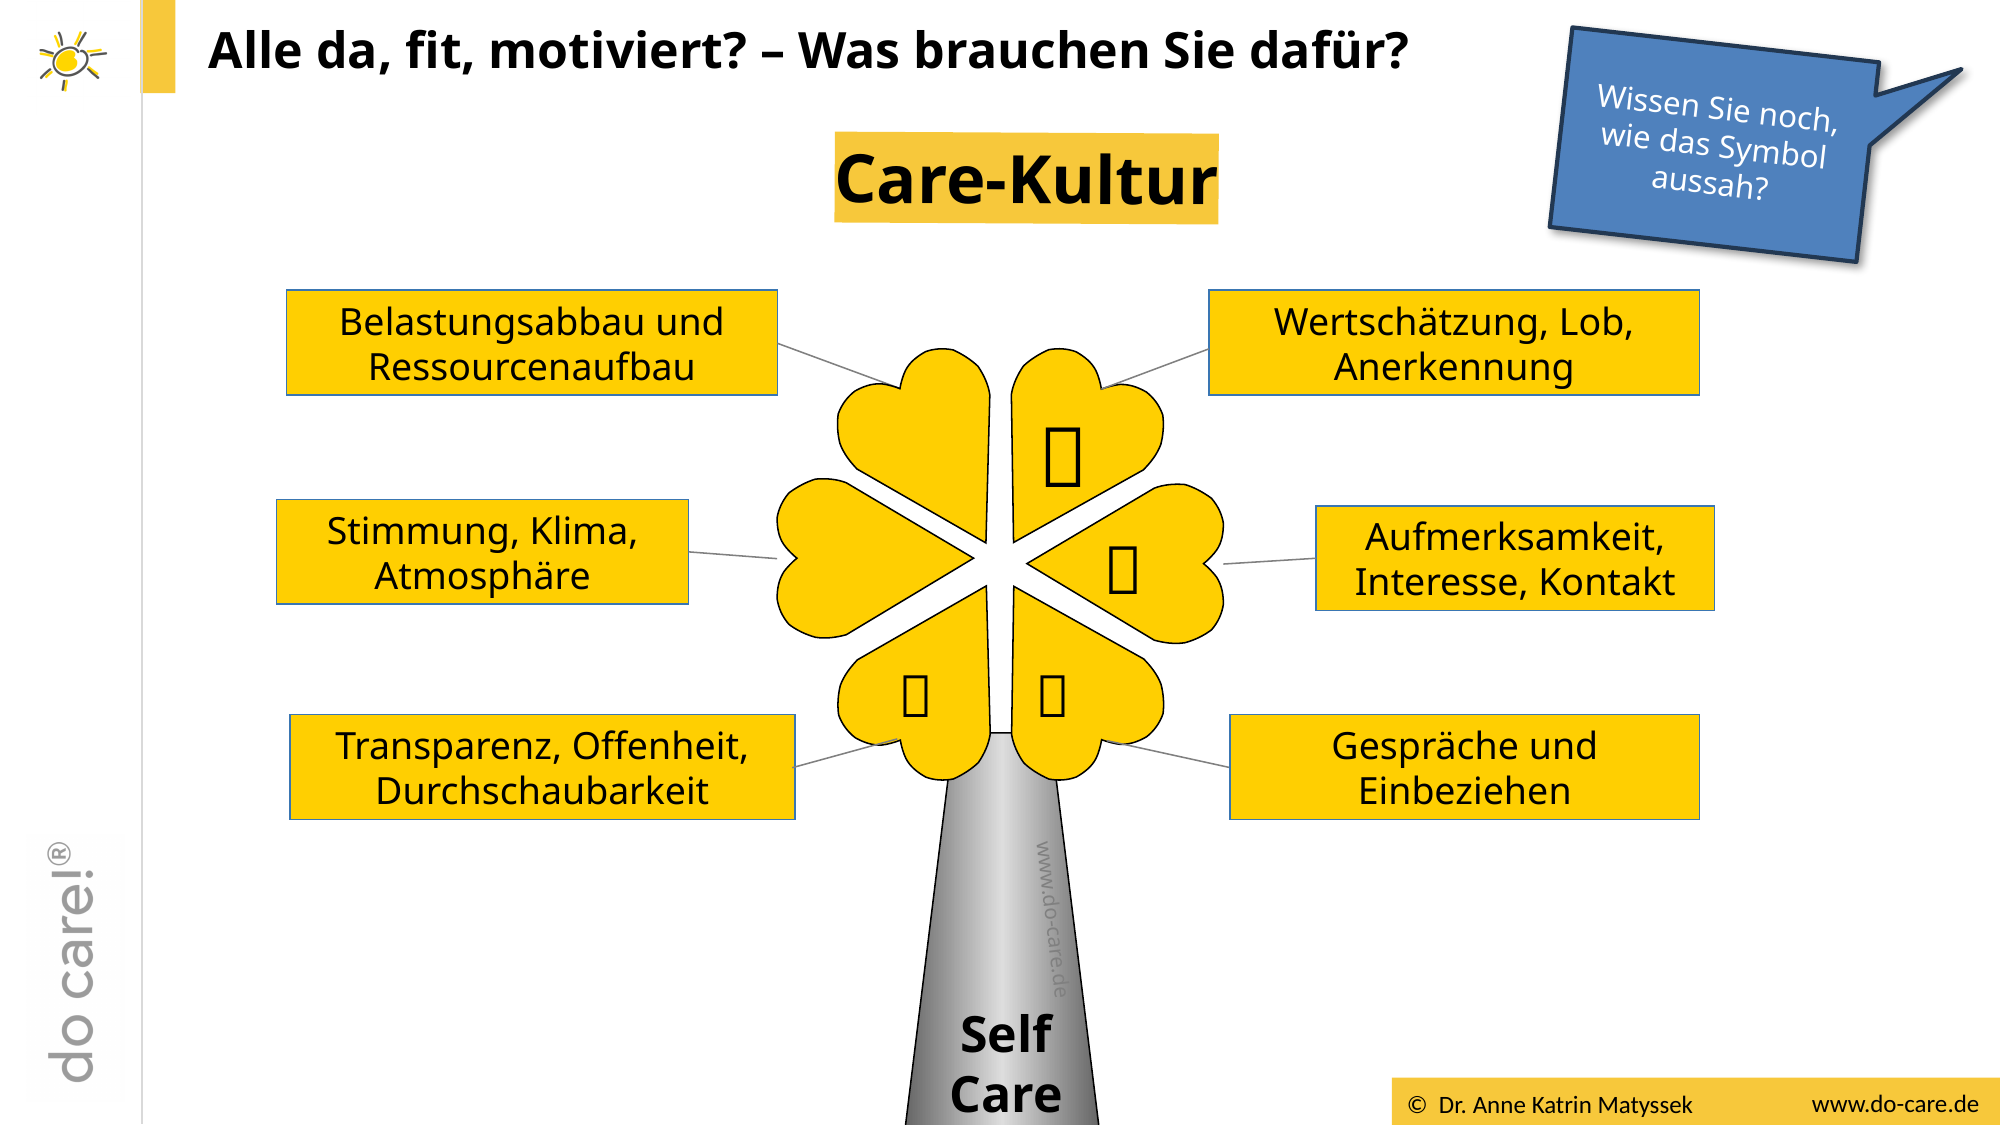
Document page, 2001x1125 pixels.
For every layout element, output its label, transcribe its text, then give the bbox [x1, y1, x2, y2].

picture [0, 834, 209, 1102]
text_box © Dr. Anne Katrin Matyssek [1717, 1074, 1875, 1125]
text_box www.do-care.de [1875, 1080, 2000, 1125]
text_box Alle da, fit, motiviert? – Was brauchen Sie dafür? [193, 5, 1798, 99]
text_box [1875, 1076, 2000, 1080]
text_box Wissen Sie noch, wie das Symbol aussah? [1558, 25, 1964, 264]
picture [27, 1, 131, 115]
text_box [276, 130, 1715, 1125]
text_box [143, 0, 176, 94]
